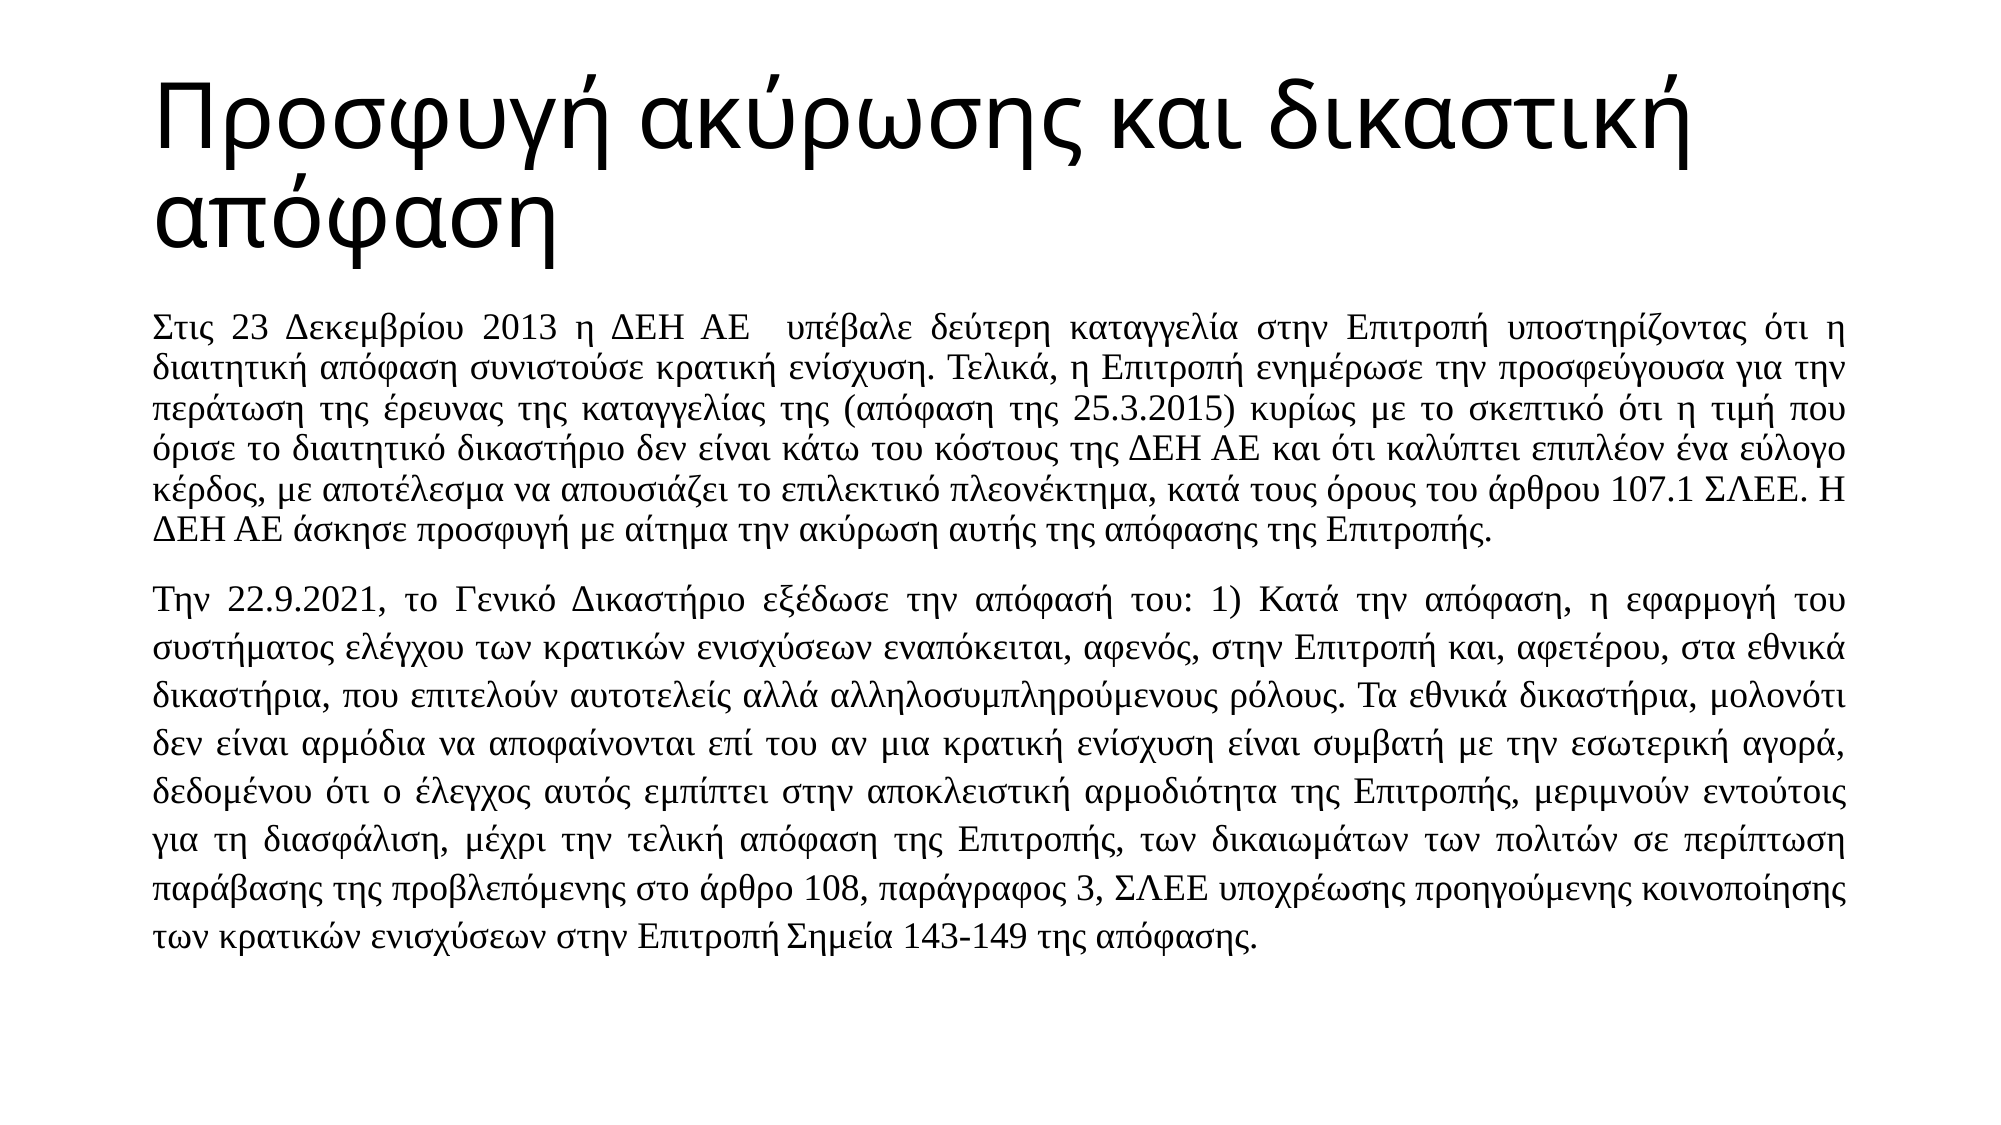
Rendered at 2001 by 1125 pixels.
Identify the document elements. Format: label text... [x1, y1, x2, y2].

title Προσφυγή ακύρωσης και δικαστική απόφαση [137, 59, 1863, 278]
list Στις 23 Δεκεμβρίου 2013 η ΔΕΗ ΑΕ υπέβαλε δεύτερη καταγγελία στην Επιτροπή υποστηρίζοντας ότι η διαιτητική απόφαση συνιστούσε κρατική ενίσχυση. Τελικά, η Επιτροπή ενημέρωσε την προσφεύγουσα για την περάτωση της έρευνας της καταγγελίας της (απόφαση της 25.3.2015) κυρίως με το σκεπτικό ότι η τιμή που όρισε το διαιτητικό δικαστήριο δεν είναι κάτω του κόστους της ΔΕΗ ΑΕ και ότι καλύπτει επιπλέον ένα εύλογο κέρδος, με αποτέλεσμα να απουσιάζει το επιλεκτικό πλεονέκτημα, κατά τους όρους του άρθρου 107.1 ΣΛΕΕ. Η ΔΕΗ ΑΕ άσκησε προσφυγή με αίτημα την ακύρωση αυτής της απόφασης της Επιτροπής. Την 22.9.2021, το Γενικό Δικαστήριο εξέδωσε την απόφασή του: 1) Κατά την απόφαση, η εφαρμογή του συστήματος ελέγχου των κρατικών ενισχύσεων εναπόκειται, αφενός, στην Επιτροπή και, αφετέρου, στα εθνικά δικαστήρια, που επιτελούν αυτοτελείς αλλά αλληλοσυμπληρούμενους ρόλους. Τα εθνικά δικαστήρια, μολονότι δεν είναι αρμόδια να αποφαίνονται επί του αν μια κρατική ενίσχυση είναι συμβατή με την εσωτερική αγορά, δεδομένου ότι ο έλεγχος αυτός εμπίπτει στην αποκλειστική αρμοδιότητα της Επιτροπής, μεριμνούν εντούτοις για τη διασφάλιση, μέχρι την τελική απόφαση της Επιτροπής, των δικαιωμάτων των πολιτών σε περίπτωση παράβασης της προβλεπόμενης στο άρθρο 108, παράγραφος 3, ΣΛΕΕ υποχρέωσης προηγούμενης κοινοποίησης των κρατικών ενισχύσεων στην Επιτροπή Σημεία 143-149 της απόφασης. [137, 299, 1863, 1014]
